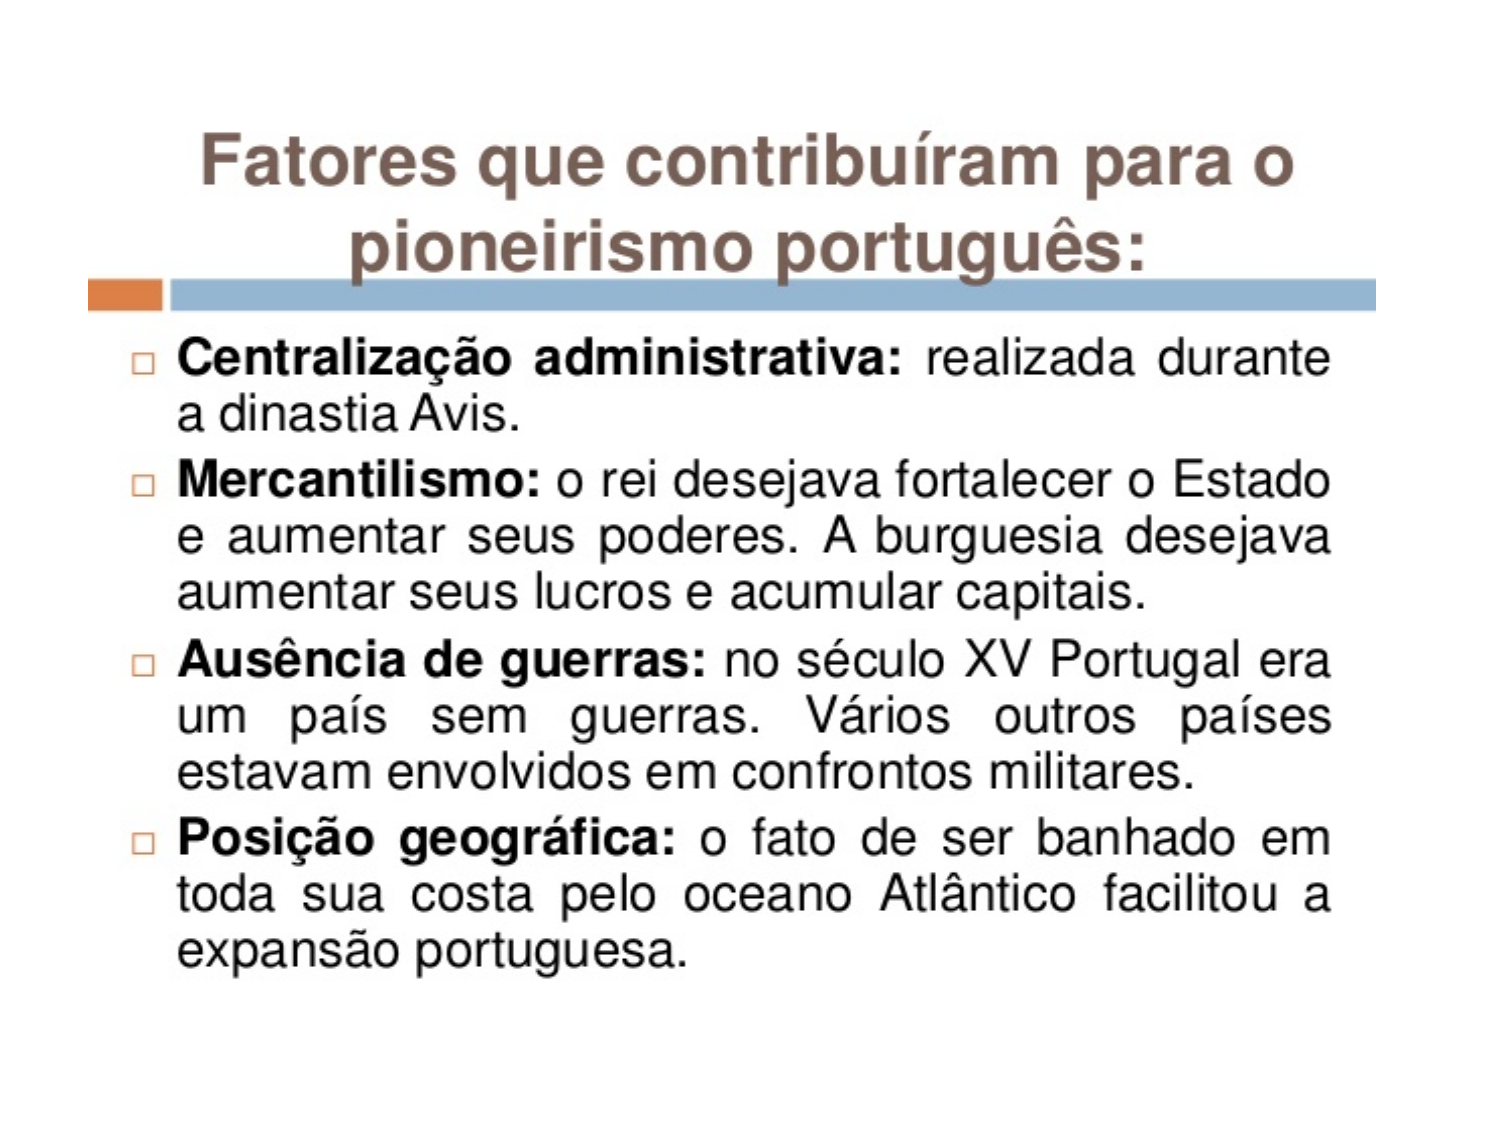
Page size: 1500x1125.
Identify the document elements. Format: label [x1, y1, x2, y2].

picture [88, 101, 1377, 1059]
